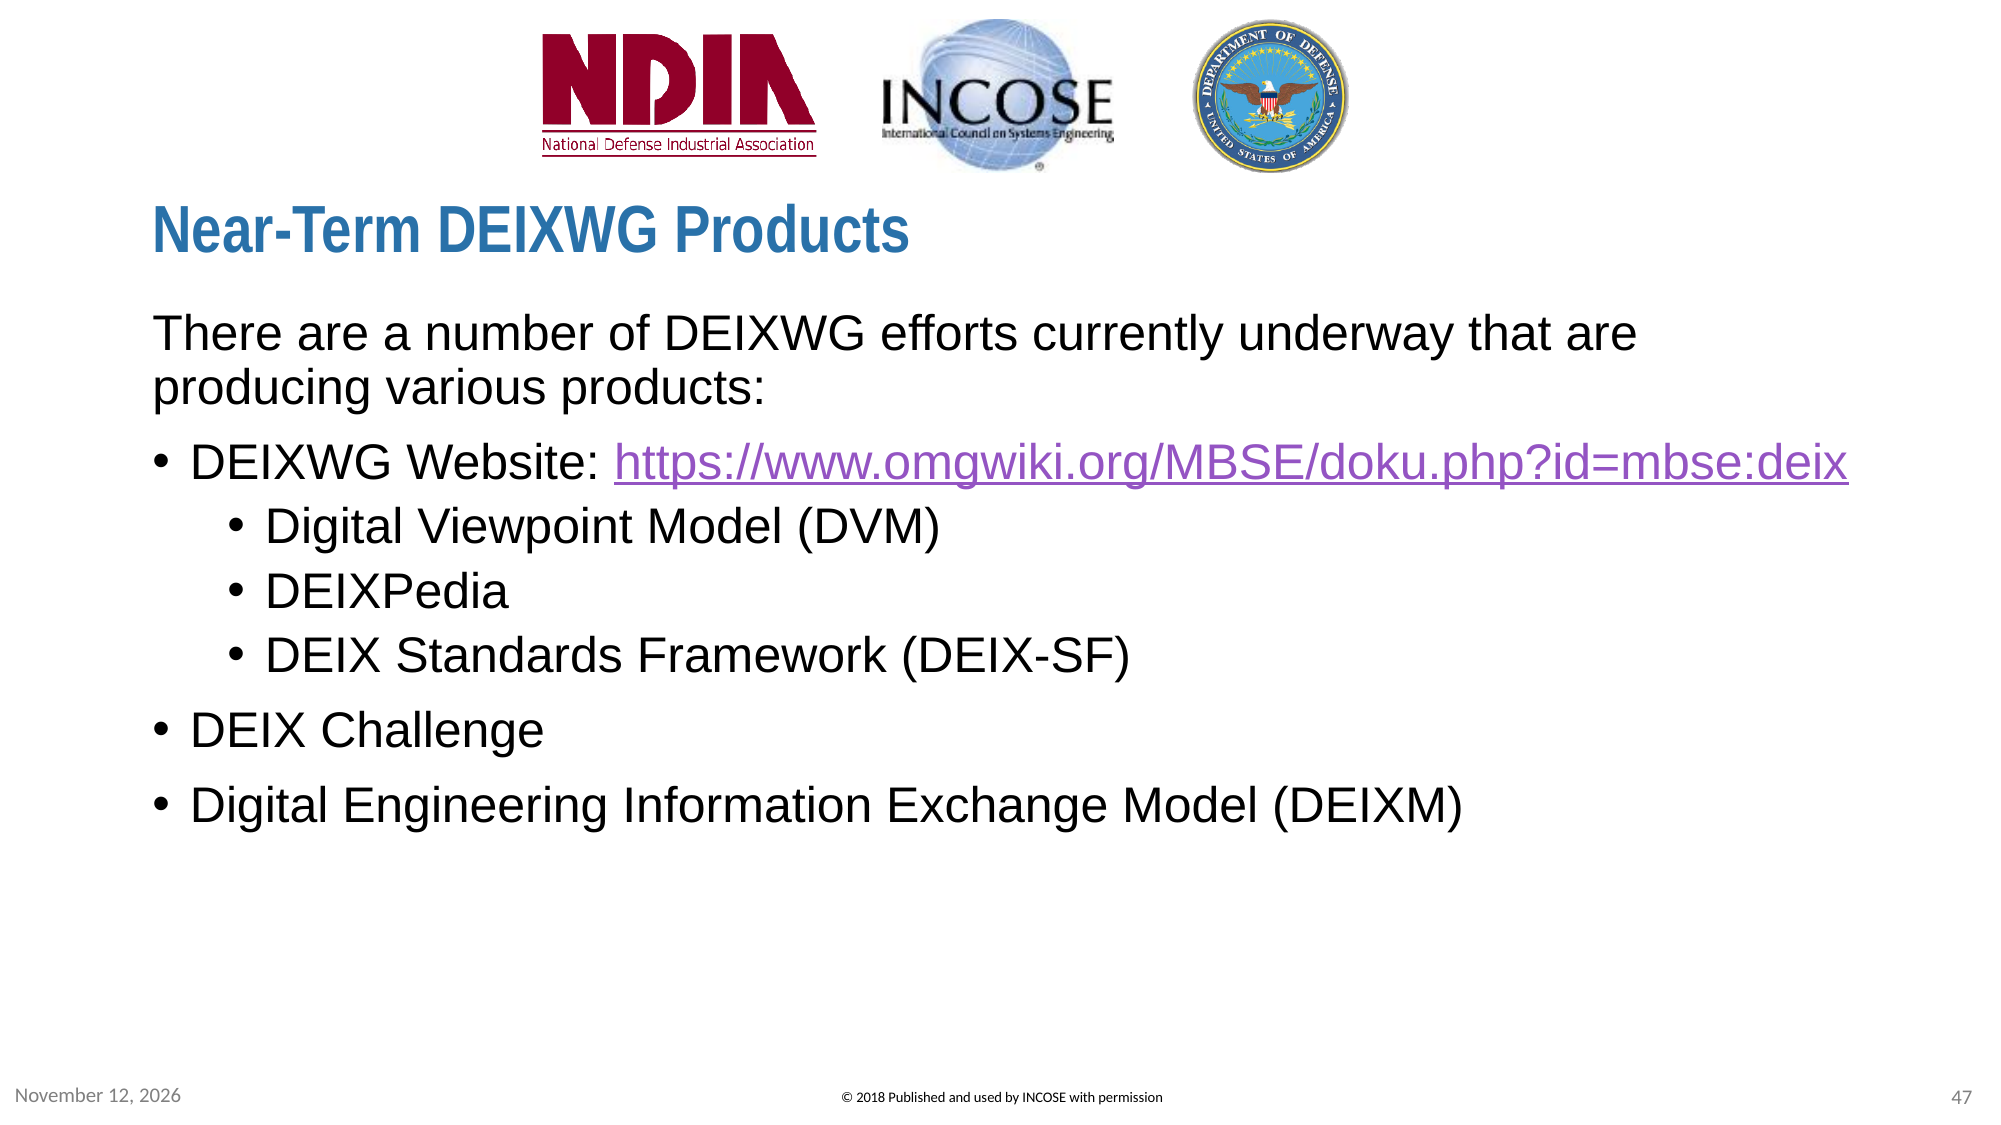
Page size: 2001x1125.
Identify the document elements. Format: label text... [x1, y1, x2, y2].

picture [882, 19, 1114, 173]
title Near-Term DEIXWG Products [137, 174, 1888, 288]
list There are a number of DEIXWG efforts currently underway that are producing various products: DEIXWG Website: https://www.omgwiki.org/MBSE/doku.php?id=mbse:deix Digital Viewpoint Model (DVM) DEIXPedia DEIX Standards Framework (DEIX-SF) DEIX Challenge Digital Engineering Information Exchange Model (DEIXM) [137, 299, 1888, 1043]
picture [1192, 19, 1349, 173]
picture [541, 34, 817, 157]
slide_number 47 [1924, 1065, 2000, 1125]
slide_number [0, 1064, 224, 1124]
